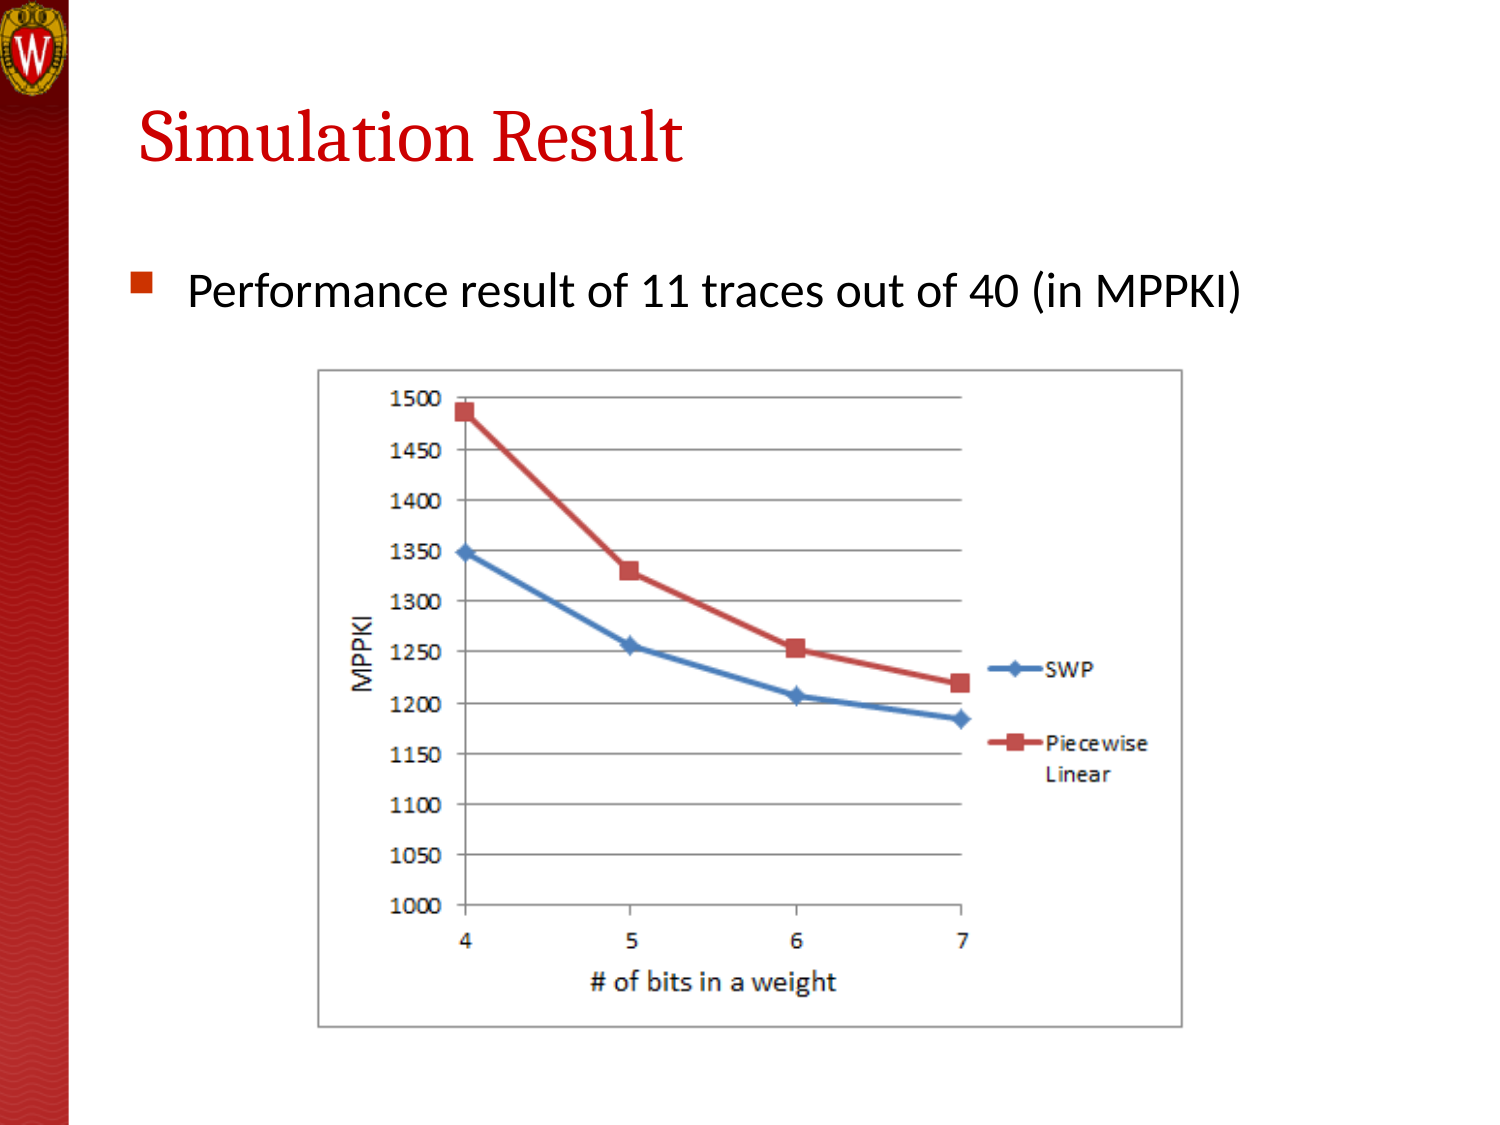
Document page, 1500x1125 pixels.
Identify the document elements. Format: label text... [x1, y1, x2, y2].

list Performance result of 11 traces out of 40 (in MPPKI) [112, 249, 1426, 1038]
title Simulation Result [124, 37, 1426, 226]
picture [0, 0, 69, 1125]
picture [312, 362, 1191, 1038]
